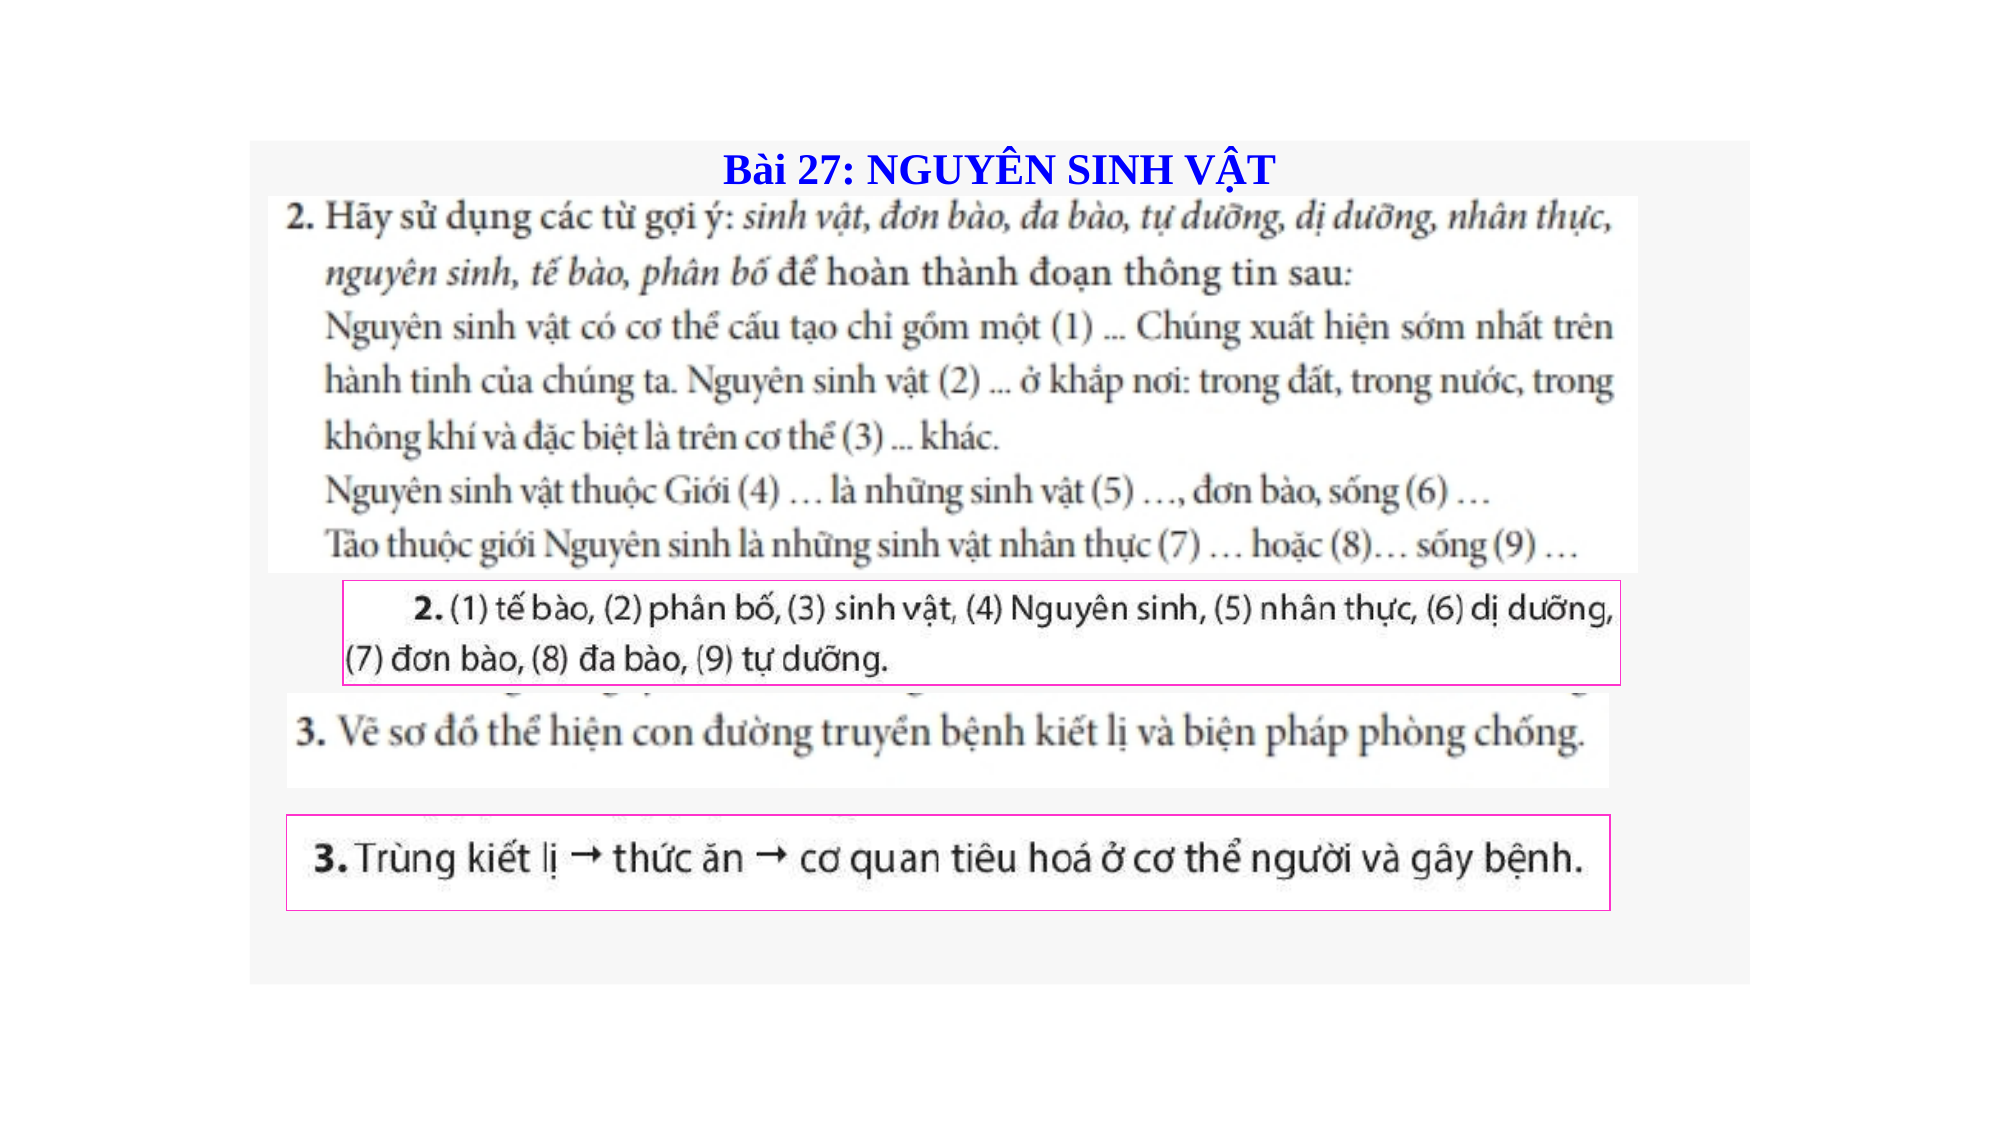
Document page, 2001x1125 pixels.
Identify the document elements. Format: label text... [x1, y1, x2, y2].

picture [287, 815, 1610, 910]
text_box [249, 140, 1751, 985]
text_box Bài 27: NGUYÊN SINH VẬT [249, 140, 1750, 194]
picture [287, 693, 1609, 788]
picture [343, 581, 1620, 685]
picture [268, 196, 1638, 573]
